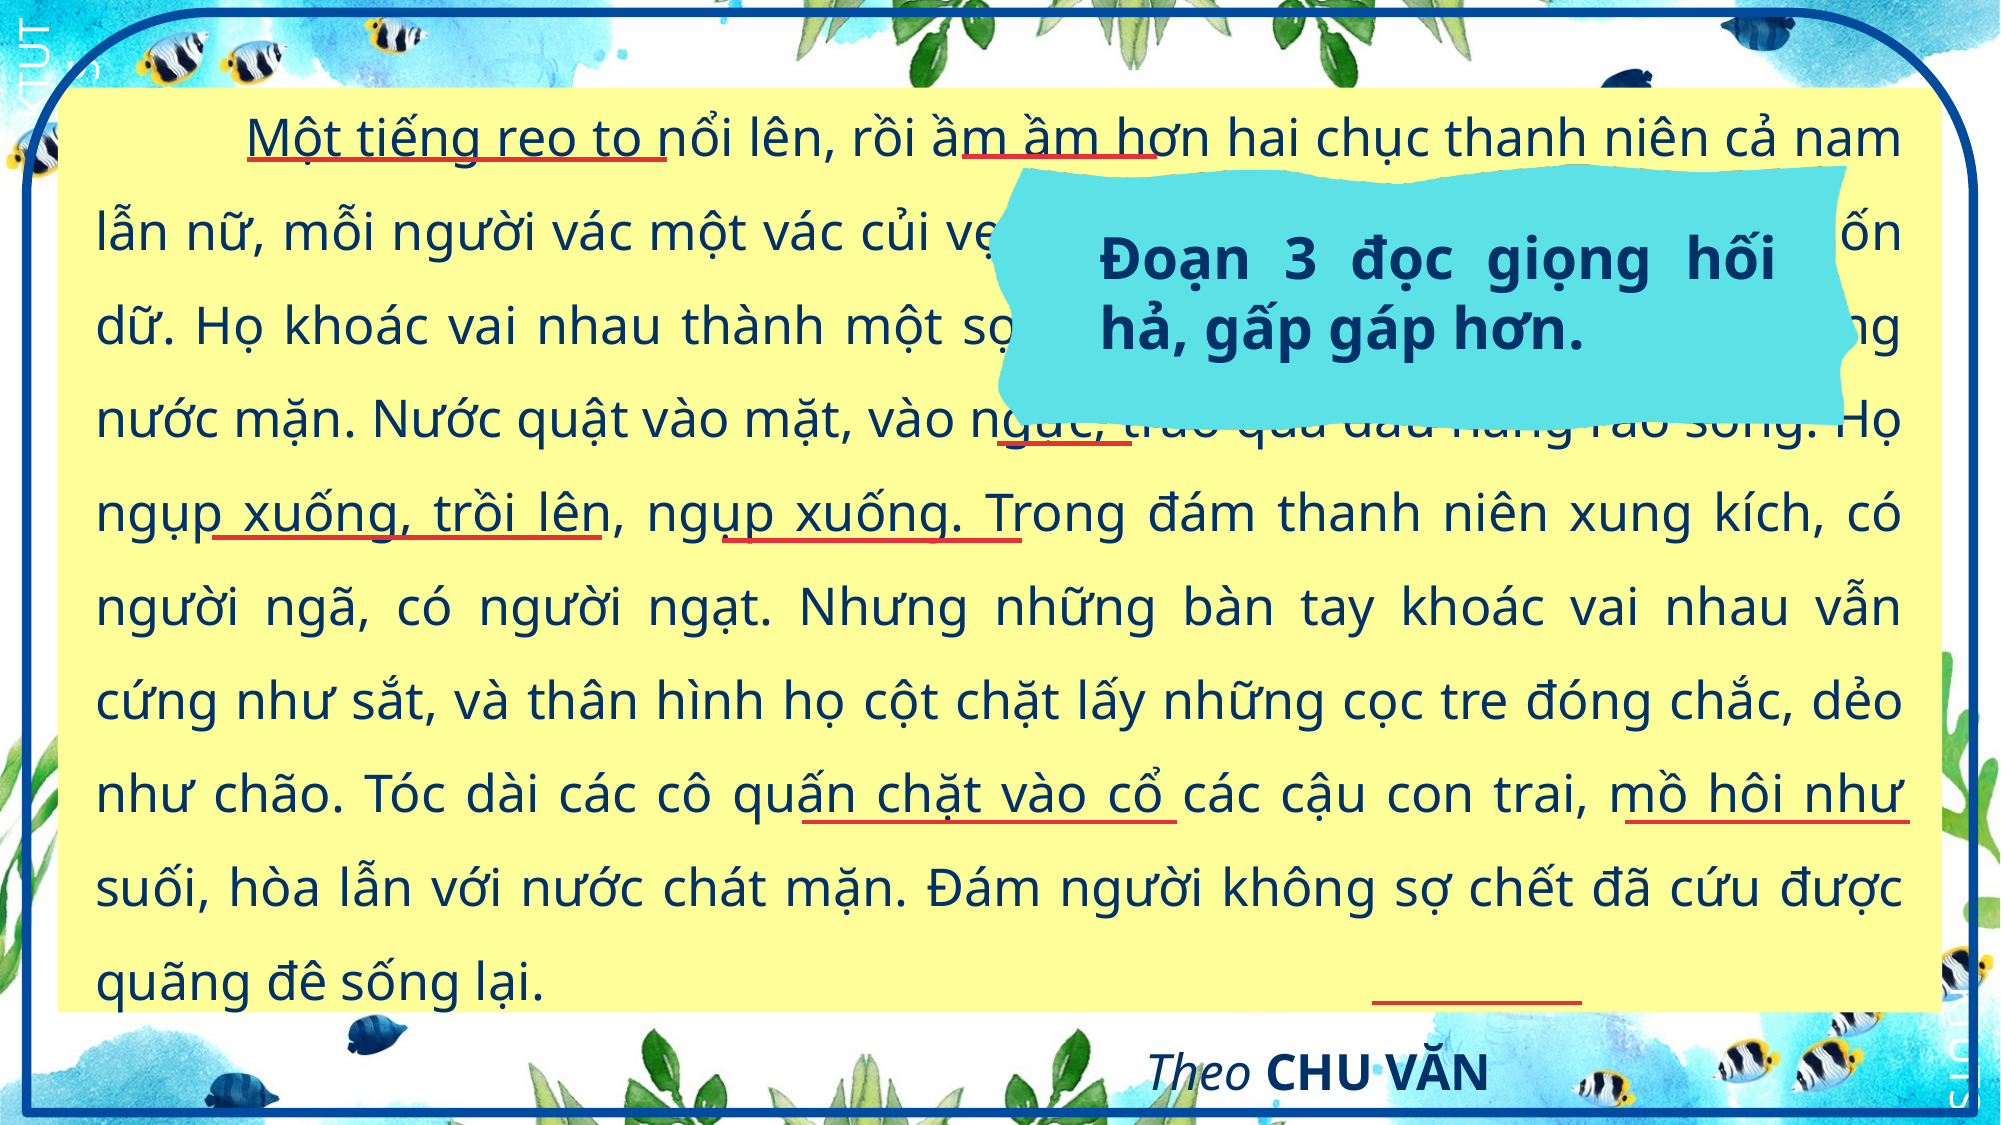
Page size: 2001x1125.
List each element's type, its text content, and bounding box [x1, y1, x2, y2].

picture [0, 0, 2001, 1125]
text_box Một tiếng reo to nổi lên, rồi ầm ầm hơn hai chục thanh niên cả nam lẫn nữ, mỗi người vác một vác củi vẹt, nhảy xuống dòng nước đang cuốn dữ. Họ khoác vai nhau thành một sợi dây dài, lấy thân mình ngăn dòng nước mặn. Nước quật vào mặt, vào ngực, trào qua đầu hàng rào sống. Họ ngụp xuống, trồi lên, ngụp xuống. Trong đám thanh niên xung kích, có người ngã, có người ngạt. Nhưng những bàn tay khoác vai nhau vẫn cứng như sắt, và thân hình họ cột chặt lấy những cọc tre đóng chắc, dẻo như chão. Tóc dài các cô quấn chặt vào cổ các cậu con trai, mồ hôi như suối, hòa lẫn với nước chát mặn. Đám người không sợ chết đã cứu được quãng đê sống lại. Theo CHU VĂN [26, 12, 1974, 1113]
